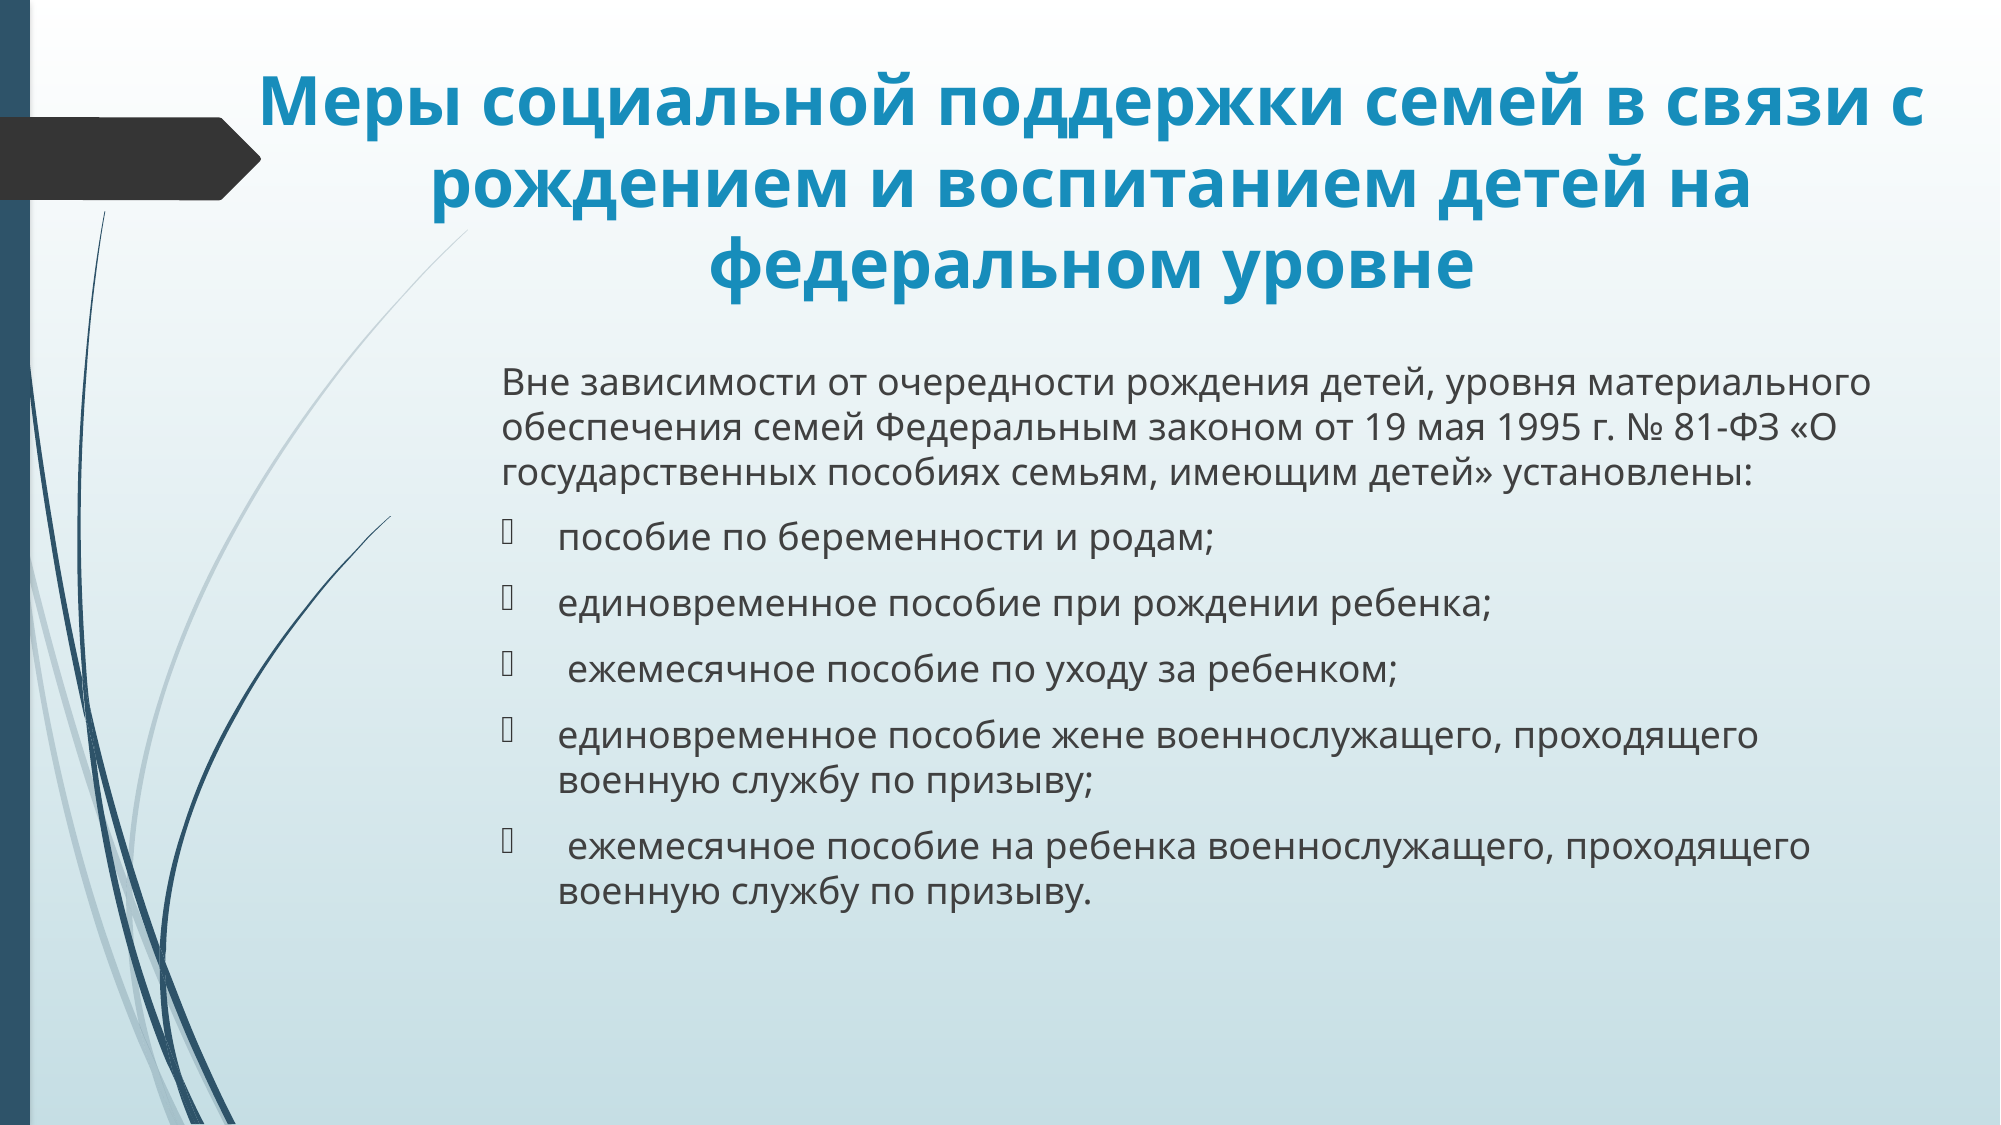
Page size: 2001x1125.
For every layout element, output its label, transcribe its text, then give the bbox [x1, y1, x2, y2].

title Меры социальной поддержки семей в связи с рождением и воспитанием детей на федеральном уровне [236, 49, 1947, 313]
list Вне зависимости от очередности рождения детей, уровня материального обеспечения семей Федеральным законом от 19 мая 1995 г. № 81-ФЗ «О государственных пособиях семьям, имеющим детей» установлены: пособие по беременности и родам; единовременное пособие при рождении ребенка; ежемесячное пособие по уходу за ребенком; единовременное пособие жене военнослужащего, проходящего военную службу по призыву; ежемесячное пособие на ребенка военнослужащего, проходящего военную службу по призыву. [486, 350, 1947, 1076]
